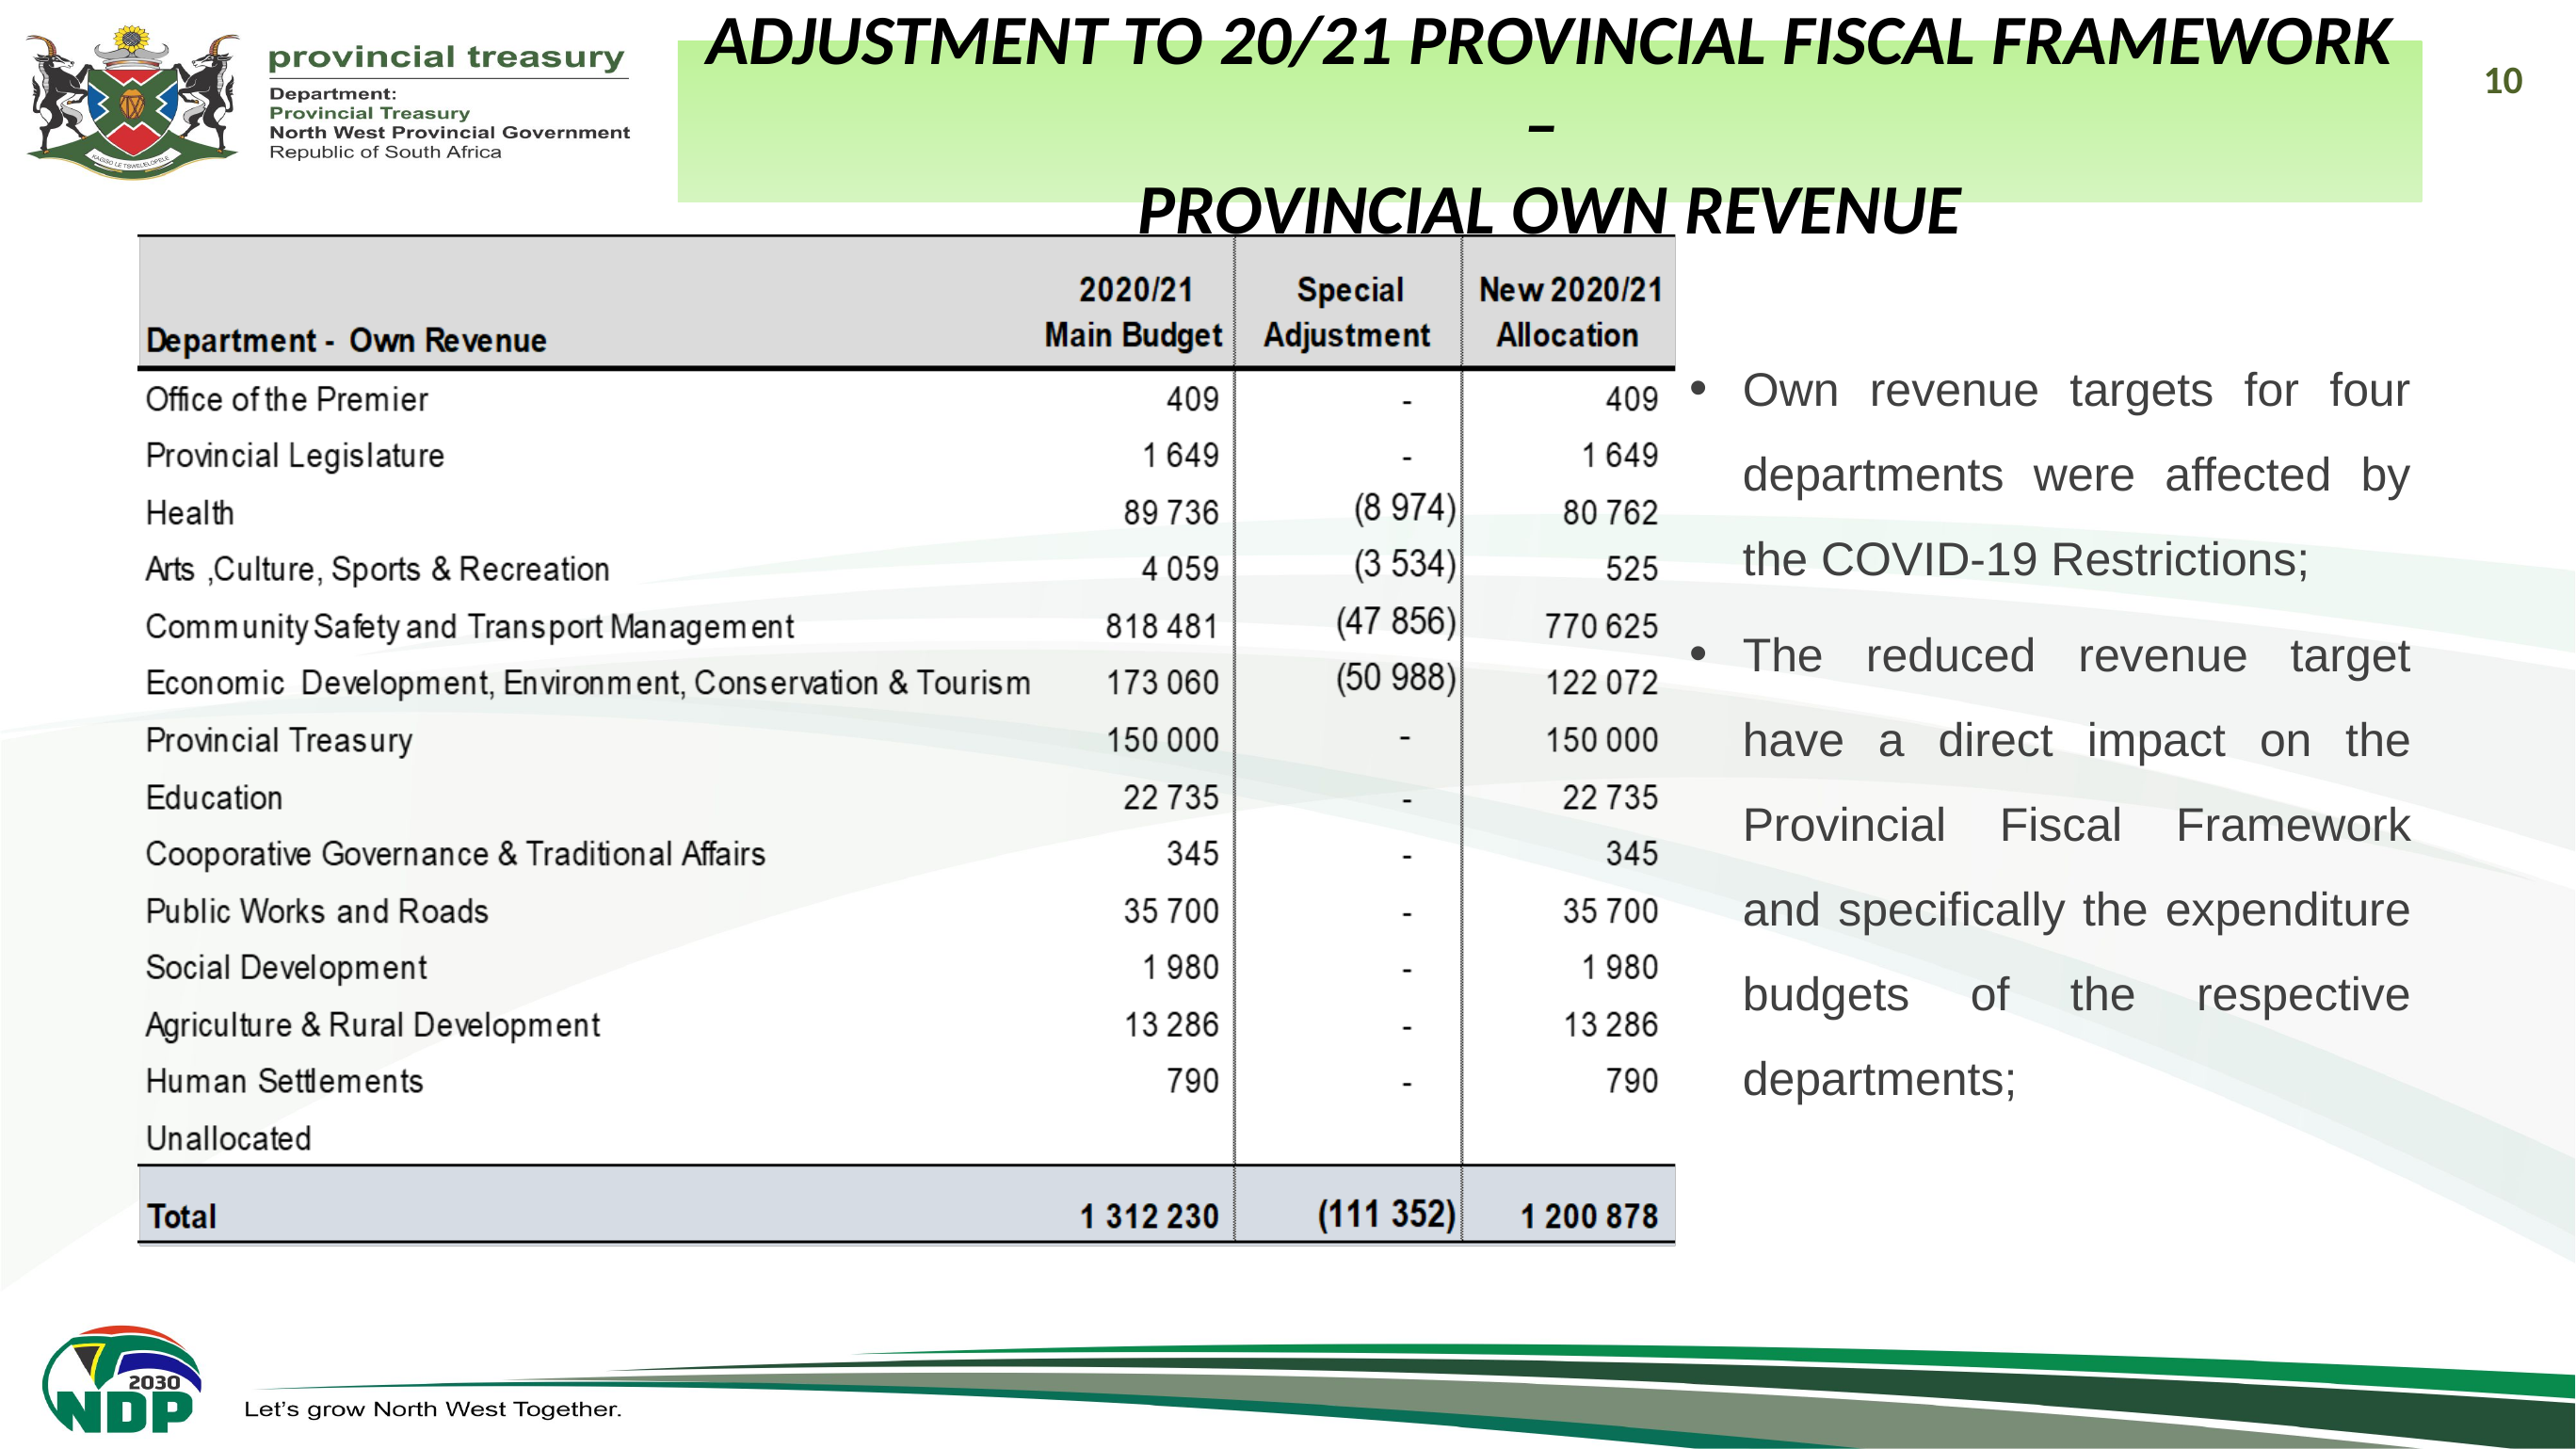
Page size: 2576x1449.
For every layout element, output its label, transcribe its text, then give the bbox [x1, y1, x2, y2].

slide_number 10 [2382, 40, 2537, 118]
text_box Own revenue targets for four departments were affected by the COVID-19 Restrictions; The reduced revenue target have a direct impact on the Provincial Fiscal Framework and specifically the expenditure budgets of the respective departments; [1680, 323, 2425, 1125]
picture [0, 0, 2576, 1449]
text_box Adjustment to 20/21 Provincial Fiscal Framework – Provincial Own Revenue [677, 40, 2423, 202]
